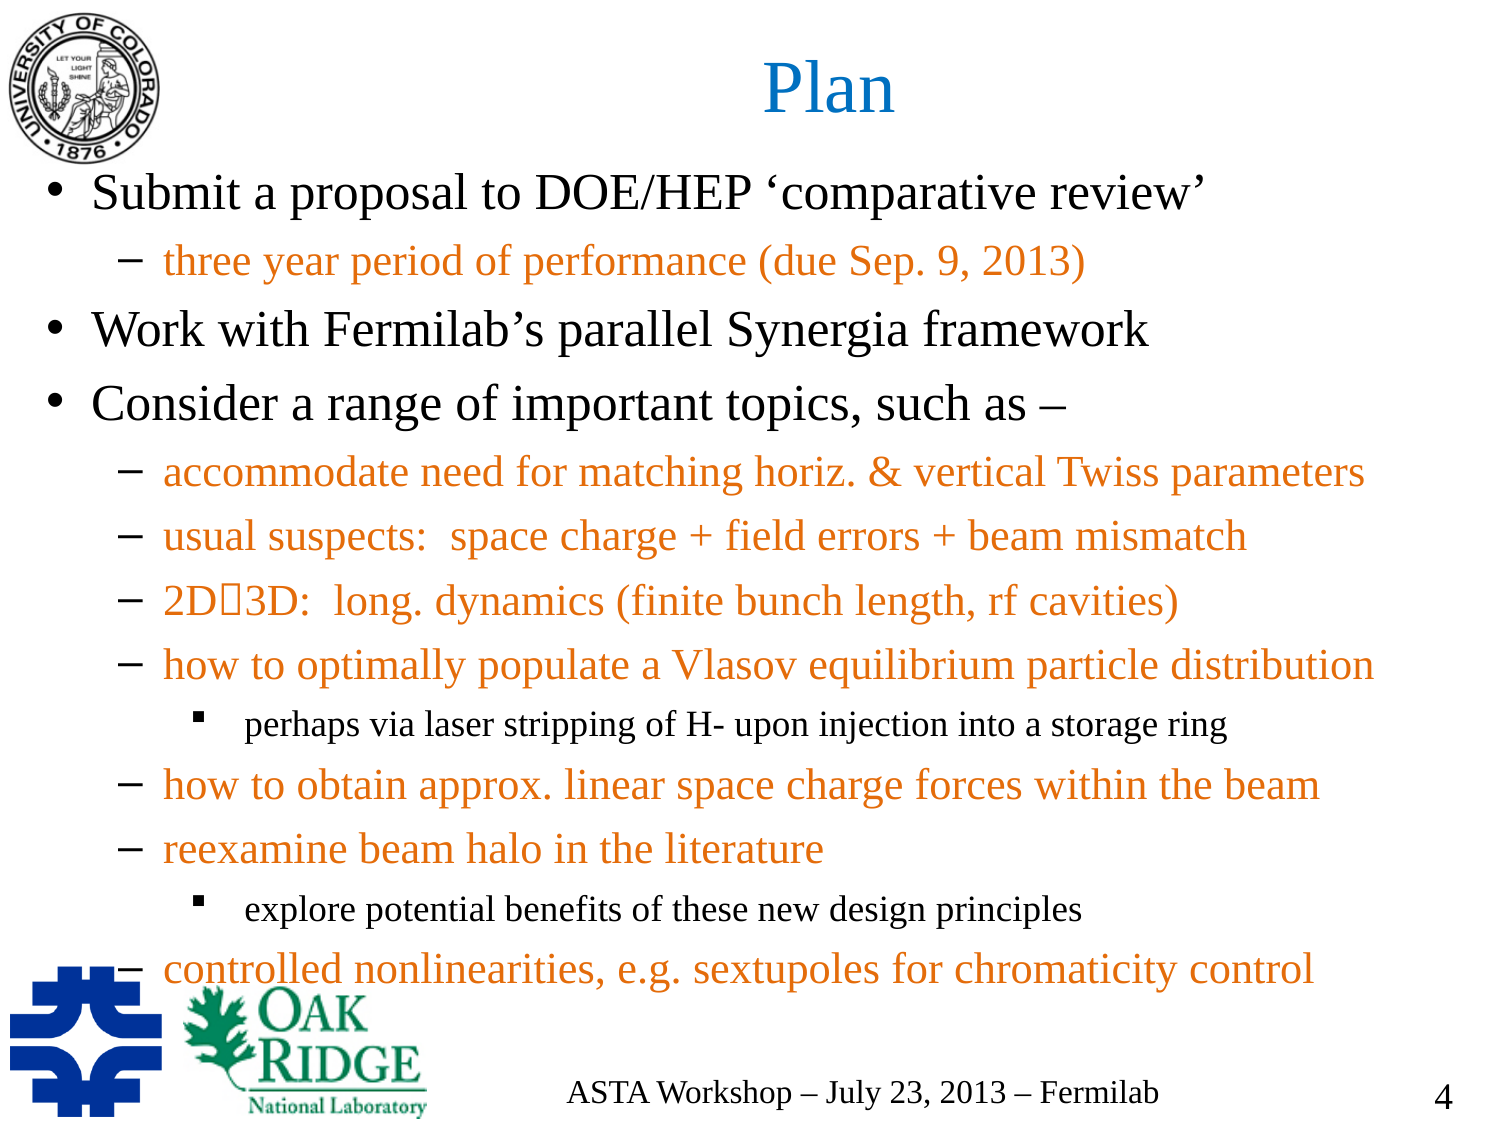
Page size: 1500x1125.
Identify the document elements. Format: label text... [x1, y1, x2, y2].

title Plan [183, 0, 1475, 166]
picture [183, 1013, 427, 1119]
list Submit a proposal to DOE/HEP ‘comparative review’ three year period of performance (due Sep. 9, 2013) Work with Fermilab’s parallel Synergia framework Consider a range of important topics, such as – accommodate need for matching horiz. & vertical Twiss parameters usual suspects: space charge + field errors + beam mismatch 2D3D: long. dynamics (finite bunch length, rf cavities) how to optimally populate a Vlasov equilibrium particle distribution perhaps via laser stripping of H- upon injection into a storage ring how to obtain approx. linear space charge forces within the beam reexamine beam halo in the literature explore potential benefits of these new design principles controlled nonlinearities, e.g. sextupoles for chromaticity control [24, 149, 1500, 1013]
picture [7, 964, 164, 1119]
picture [7, 11, 162, 166]
